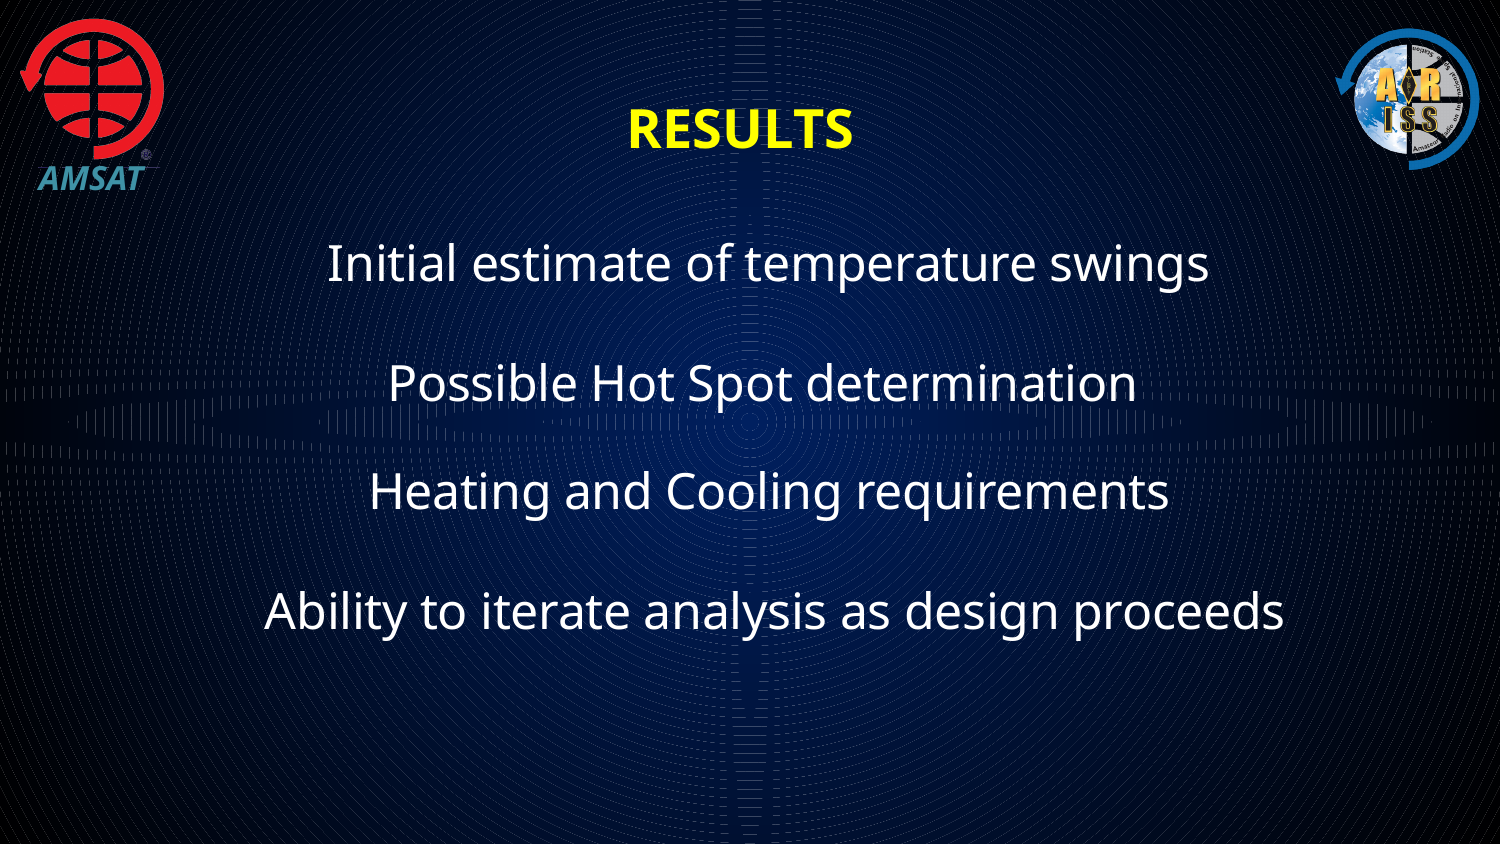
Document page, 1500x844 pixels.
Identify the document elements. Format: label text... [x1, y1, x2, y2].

picture [1320, 12, 1494, 186]
title Results [172, 45, 1310, 208]
list Initial estimate of temperature swings Possible Hot Spot determination Heating and Cooling requirements Ability to iterate analysis as design proceeds [100, 223, 1451, 830]
picture [0, 7, 184, 168]
